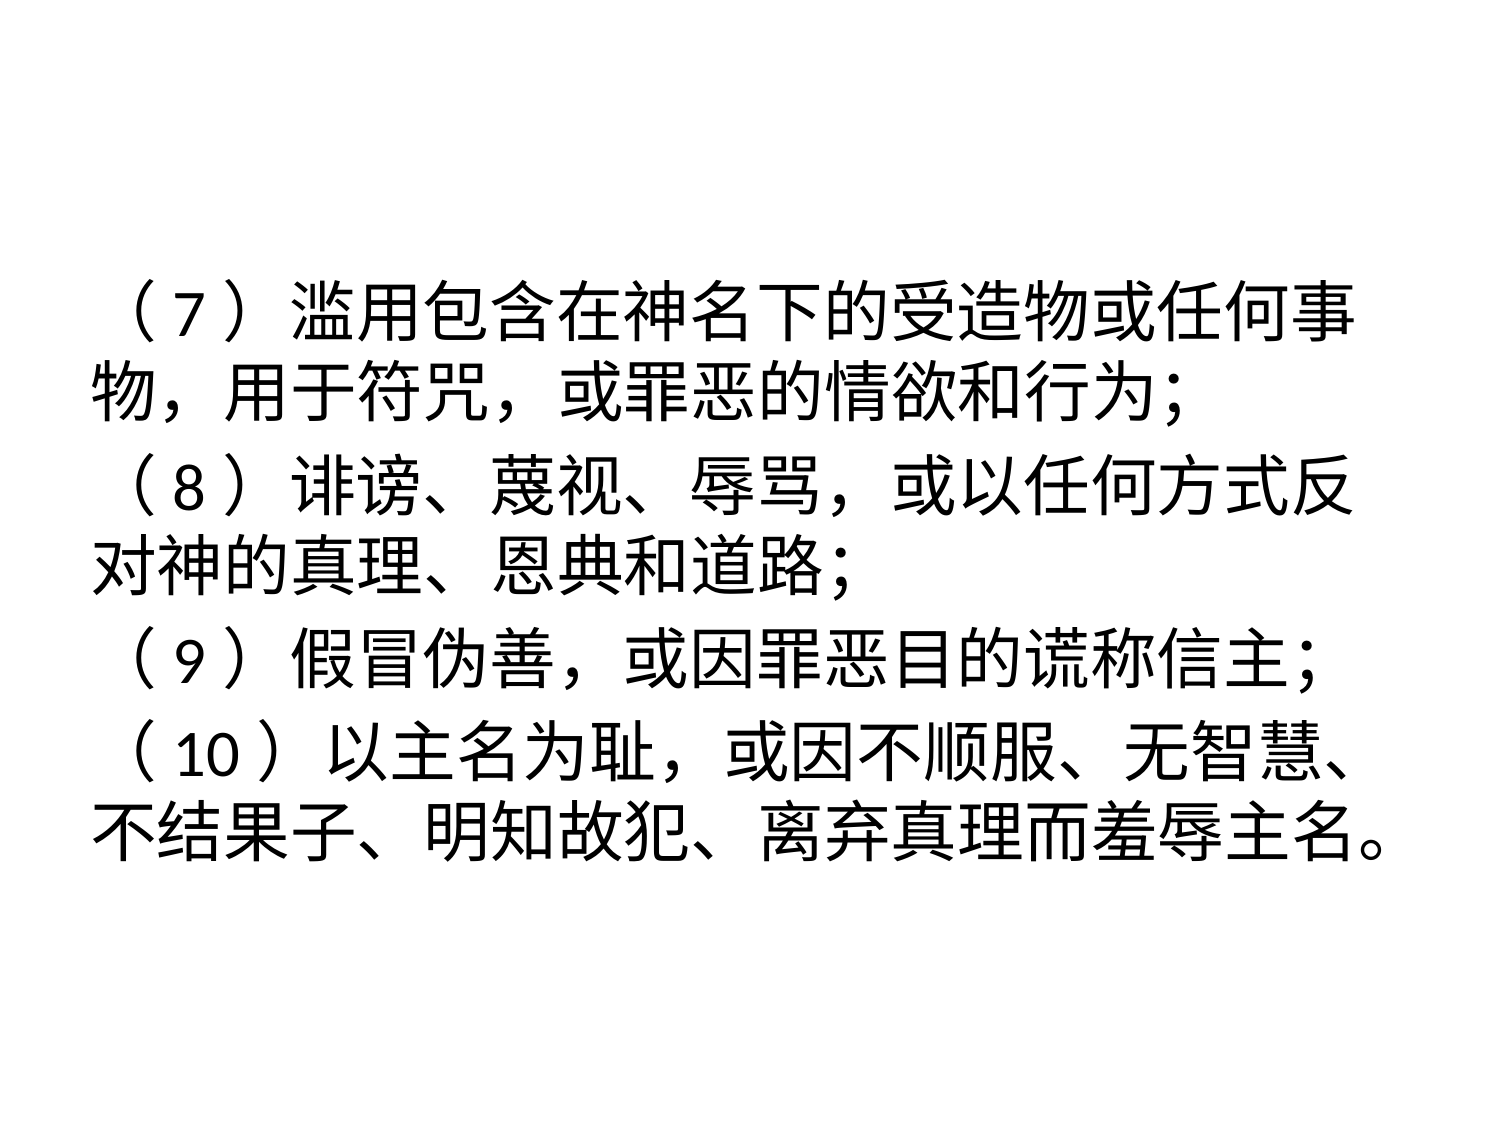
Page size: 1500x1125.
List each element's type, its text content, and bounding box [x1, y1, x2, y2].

list （7）滥用包含在神名下的受造物或任何事物，用于符咒，或罪恶的情欲和行为； （8）诽谤、蔑视、辱骂，或以任何方式反对神的真理、恩典和道路； （9）假冒伪善，或因罪恶目的谎称信主； （10）以主名为耻，或因不顺服、无智慧、不结果子、明知故犯、离弃真理而羞辱主名。 [75, 262, 1425, 1005]
